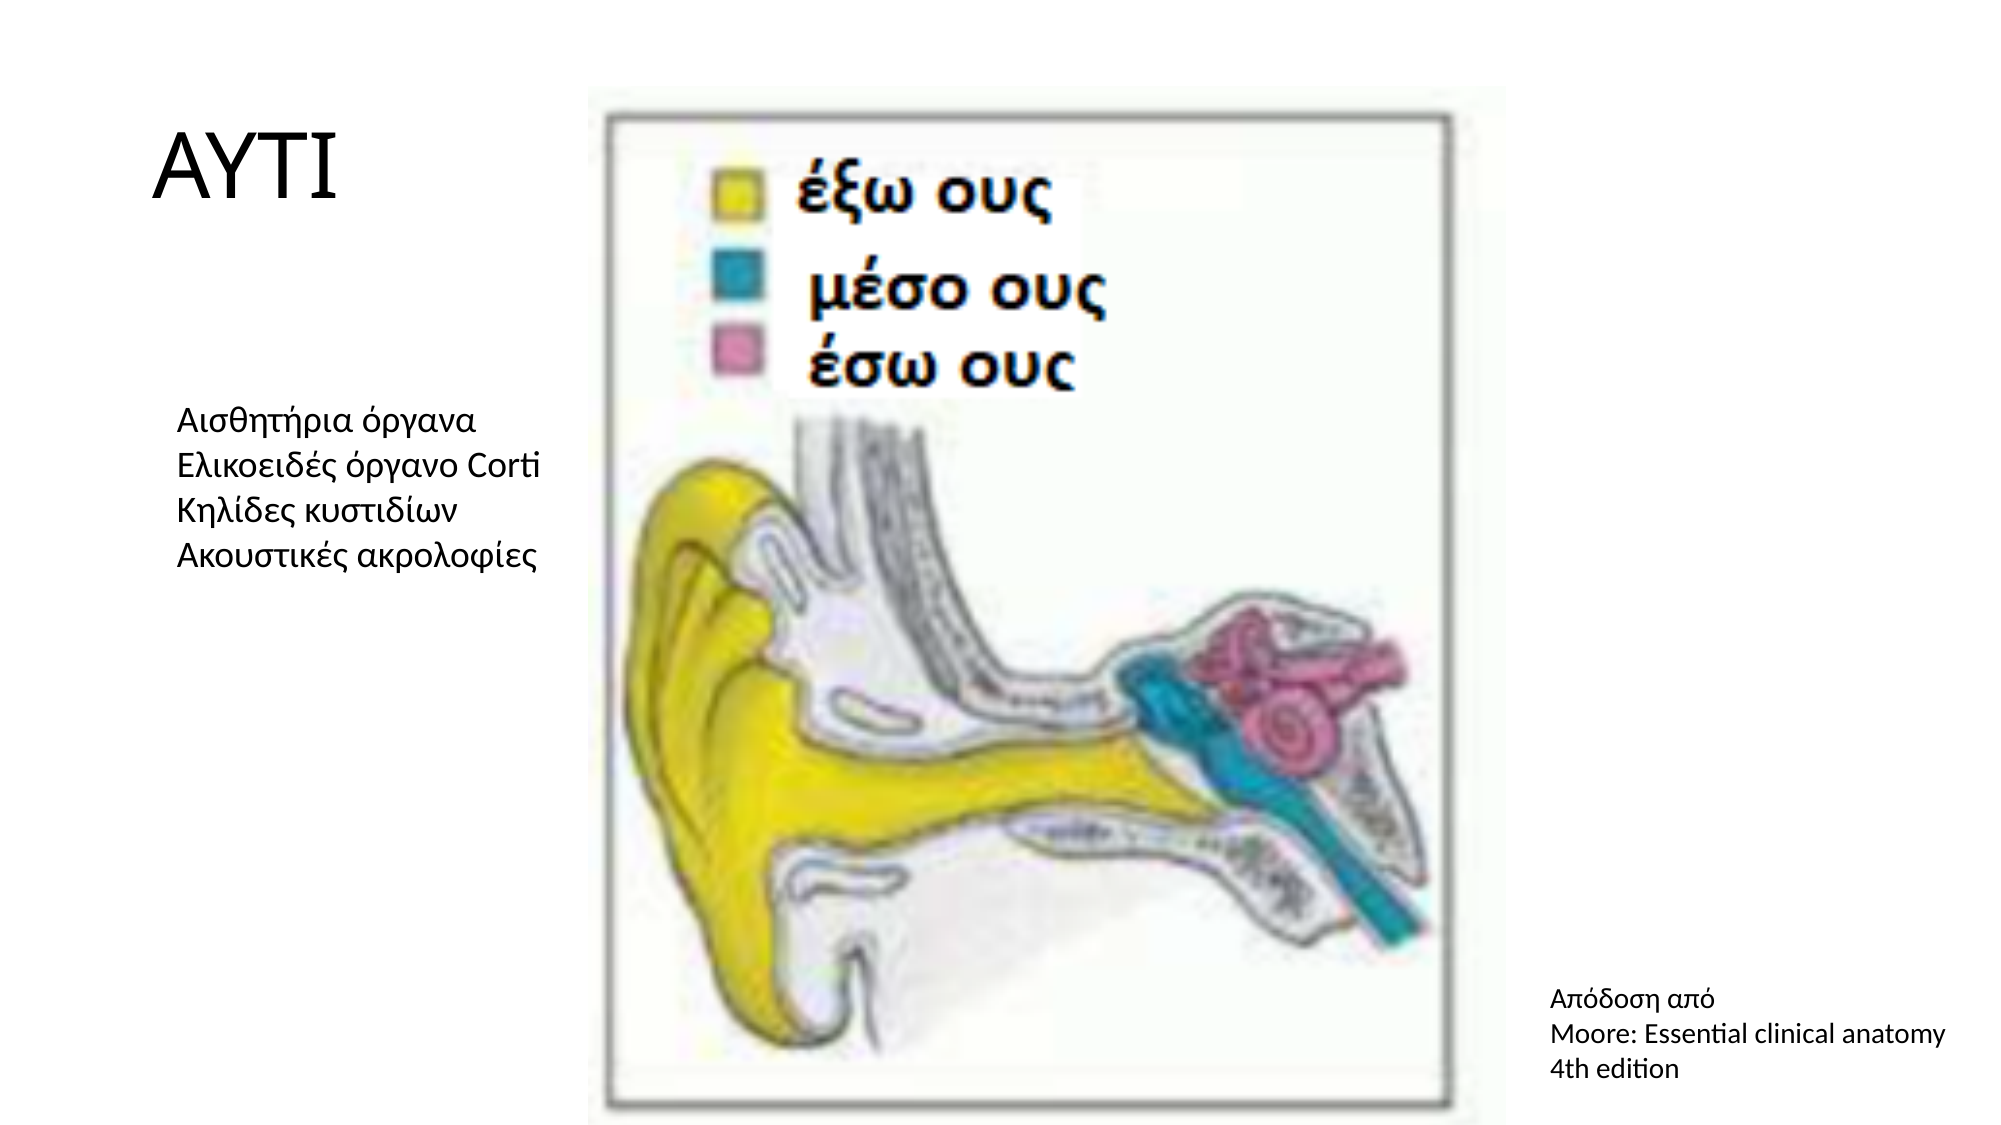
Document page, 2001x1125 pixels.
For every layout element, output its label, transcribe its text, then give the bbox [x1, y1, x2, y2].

text_box Απόδοση από Moore: Essential clinical anatomy 4th edition [1535, 971, 1961, 1092]
picture [588, 86, 1506, 1125]
text_box Αισθητήρια όργανα Ελικοειδές όργανο Corti Κηλίδες κυστιδίων Ακουστικές ακρολοφίες [162, 387, 557, 583]
title ΑΥΤΙ [137, 59, 1863, 278]
